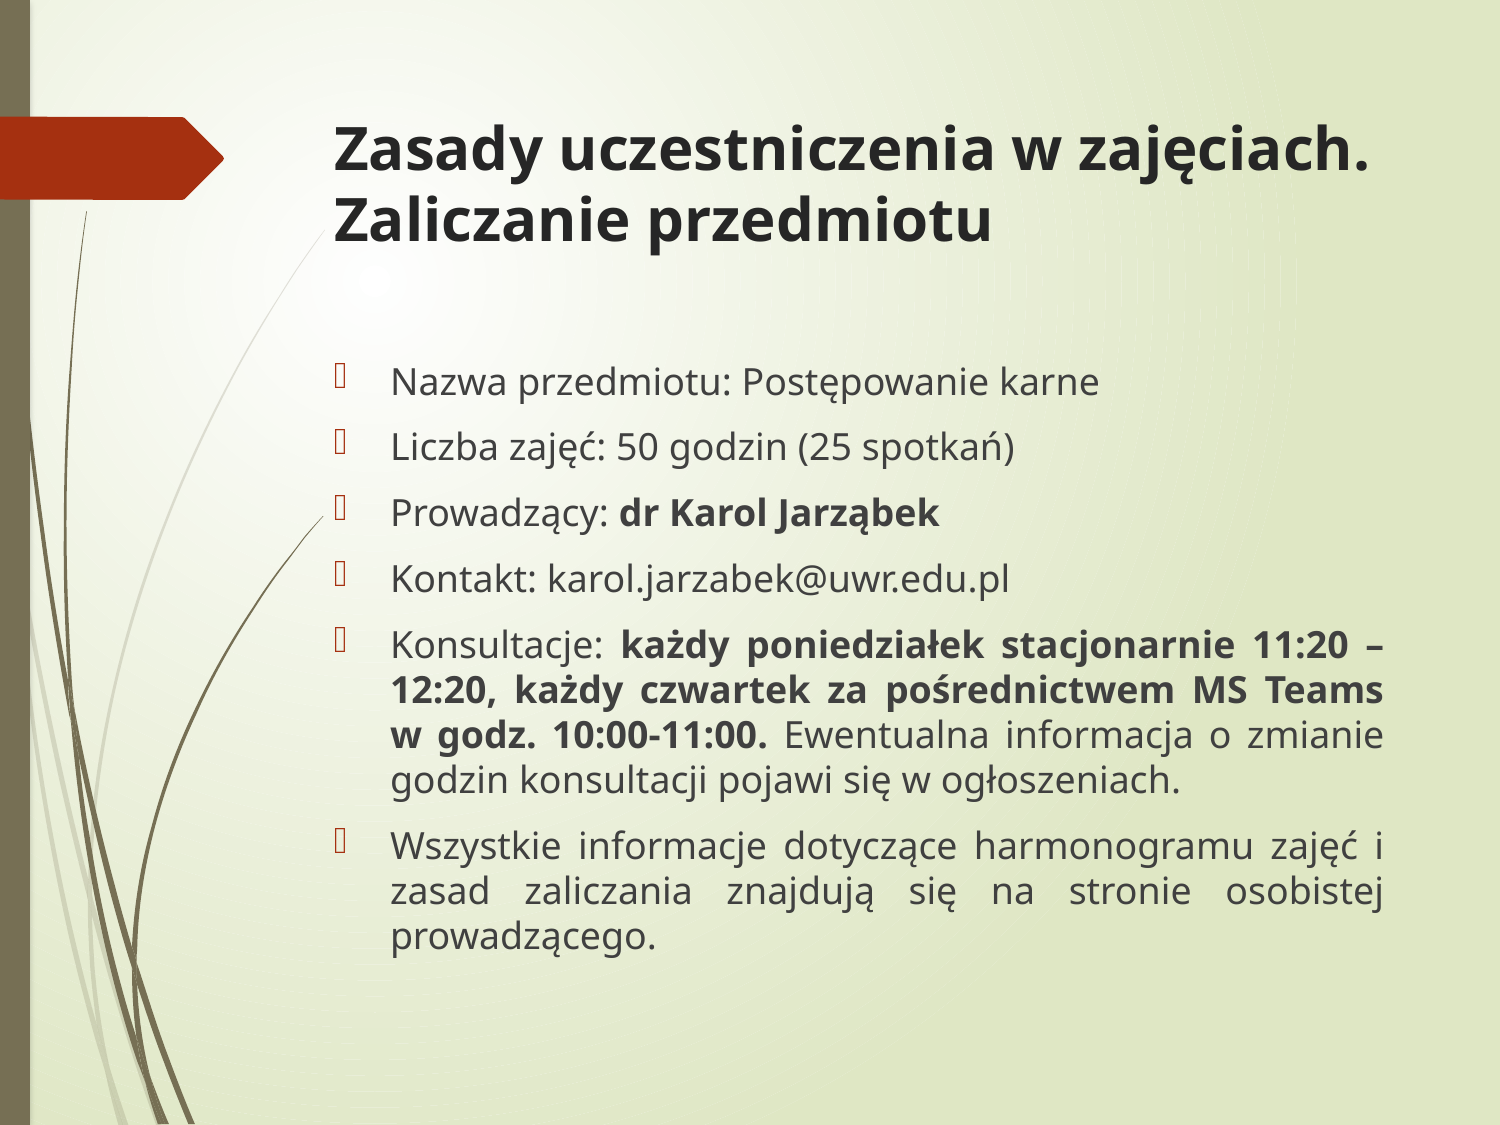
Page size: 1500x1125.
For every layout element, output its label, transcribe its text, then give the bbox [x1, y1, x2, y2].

title Zasady uczestniczenia w zajęciach. Zaliczanie przedmiotu [319, 102, 1400, 313]
list Nazwa przedmiotu: Postępowanie karne Liczba zajęć: 50 godzin (25 spotkań) Prowadzący: dr Karol Jarząbek Kontakt: karol.jarzabek@uwr.edu.pl Konsultacje: każdy poniedziałek stacjonarnie 11:20 – 12:20, każdy czwartek za pośrednictwem MS Teams w godz. 10:00-11:00. Ewentualna informacja o zmianie godzin konsultacji pojawi się w ogłoszeniach. Wszystkie informacje dotyczące harmonogramu zajęć i zasad zaliczania znajdują się na stronie osobistej prowadzącego. [318, 350, 1400, 970]
